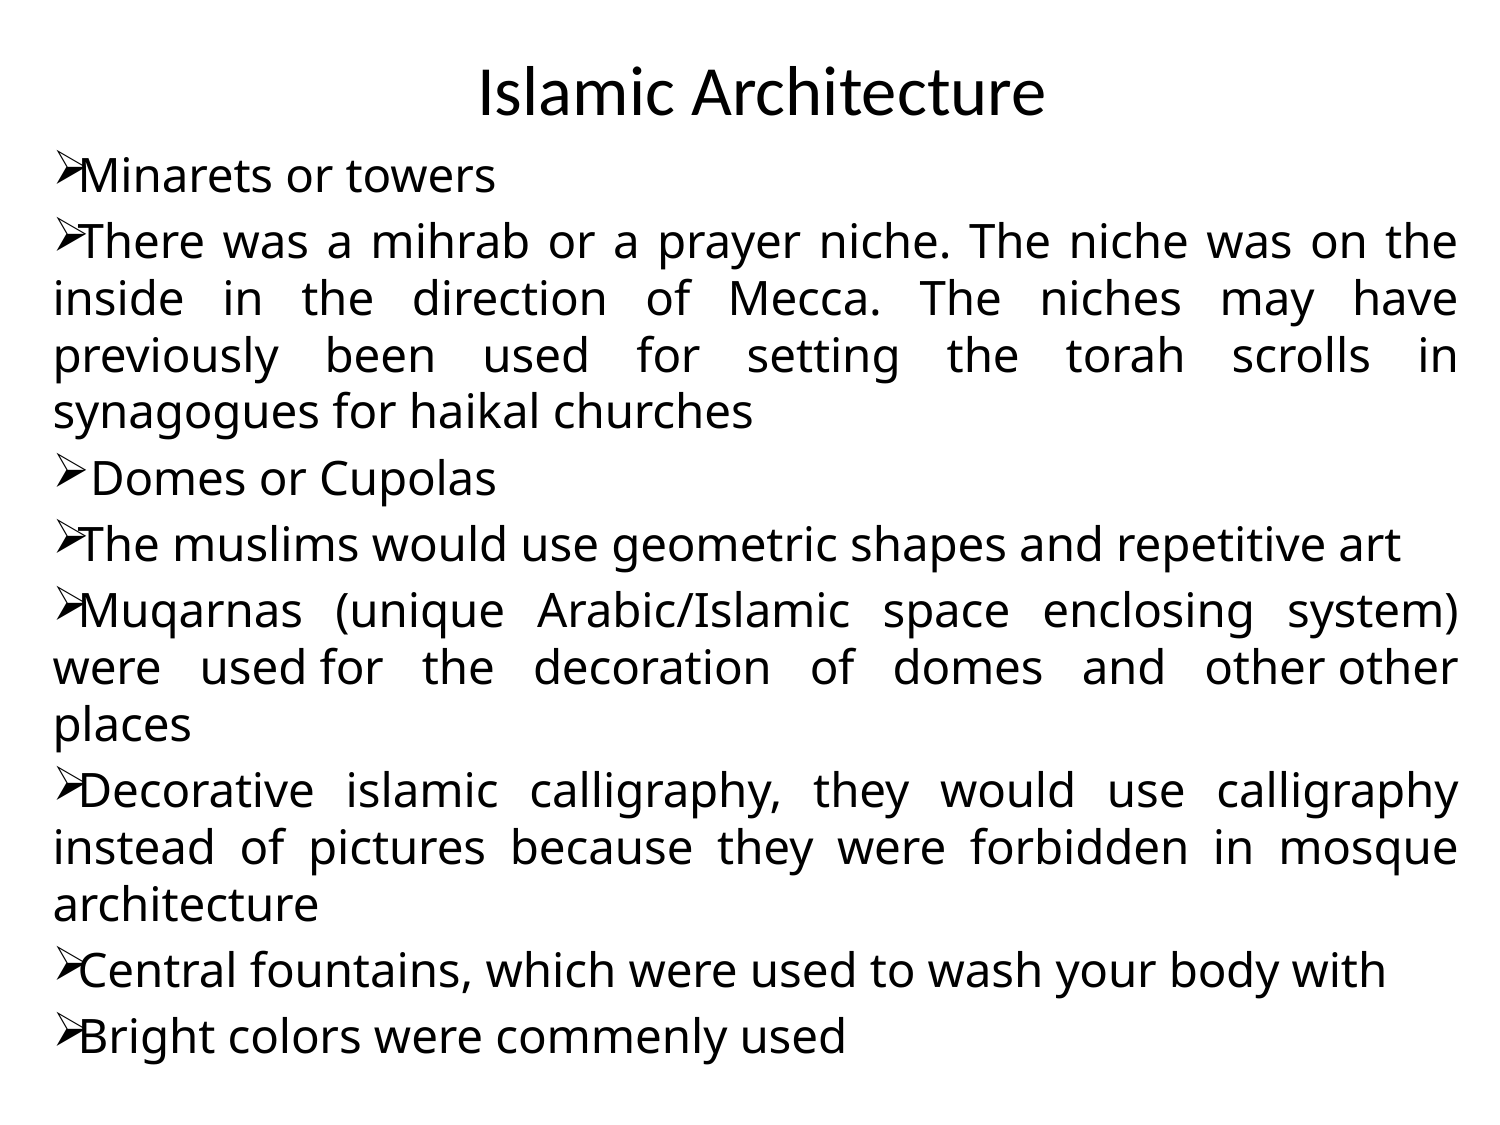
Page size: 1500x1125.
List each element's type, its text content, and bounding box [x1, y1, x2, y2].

subtitle Minarets or towers There was a mihrab or a prayer niche. The niche was on the inside in the direction of Mecca. The niches may have previously been used for setting the torah scrolls in synagogues for haikal churches Domes or Cupolas The muslims would use geometric shapes and repetitive art Muqarnas (unique Arabic/Islamic space enclosing system) were used for the decoration of domes and other other places Decorative islamic calligraphy, they would use calligraphy instead of pictures because they were forbidden in mosque architecture Central fountains, which were used to wash your body with Bright colors were commenly used [37, 137, 1475, 1088]
title Islamic Architecture [50, 37, 1475, 137]
